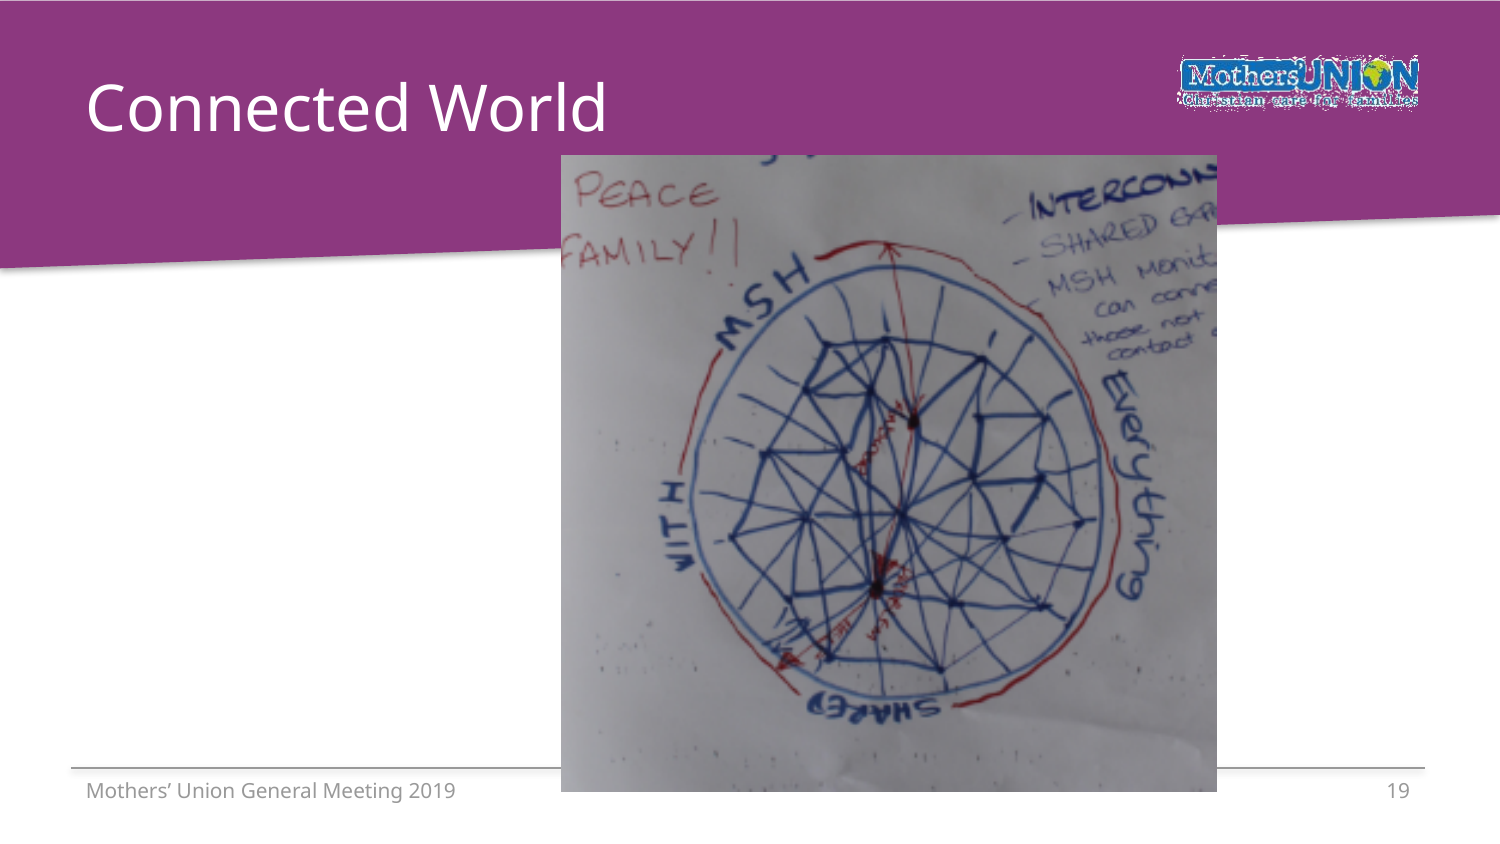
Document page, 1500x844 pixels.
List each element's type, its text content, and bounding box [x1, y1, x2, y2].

slide_number 19 [1074, 769, 1425, 815]
footer Mothers’ Union General Meeting 2019 [70, 769, 546, 815]
picture [1177, 55, 1424, 112]
title Connected World [70, 55, 1166, 156]
picture [560, 155, 1217, 793]
